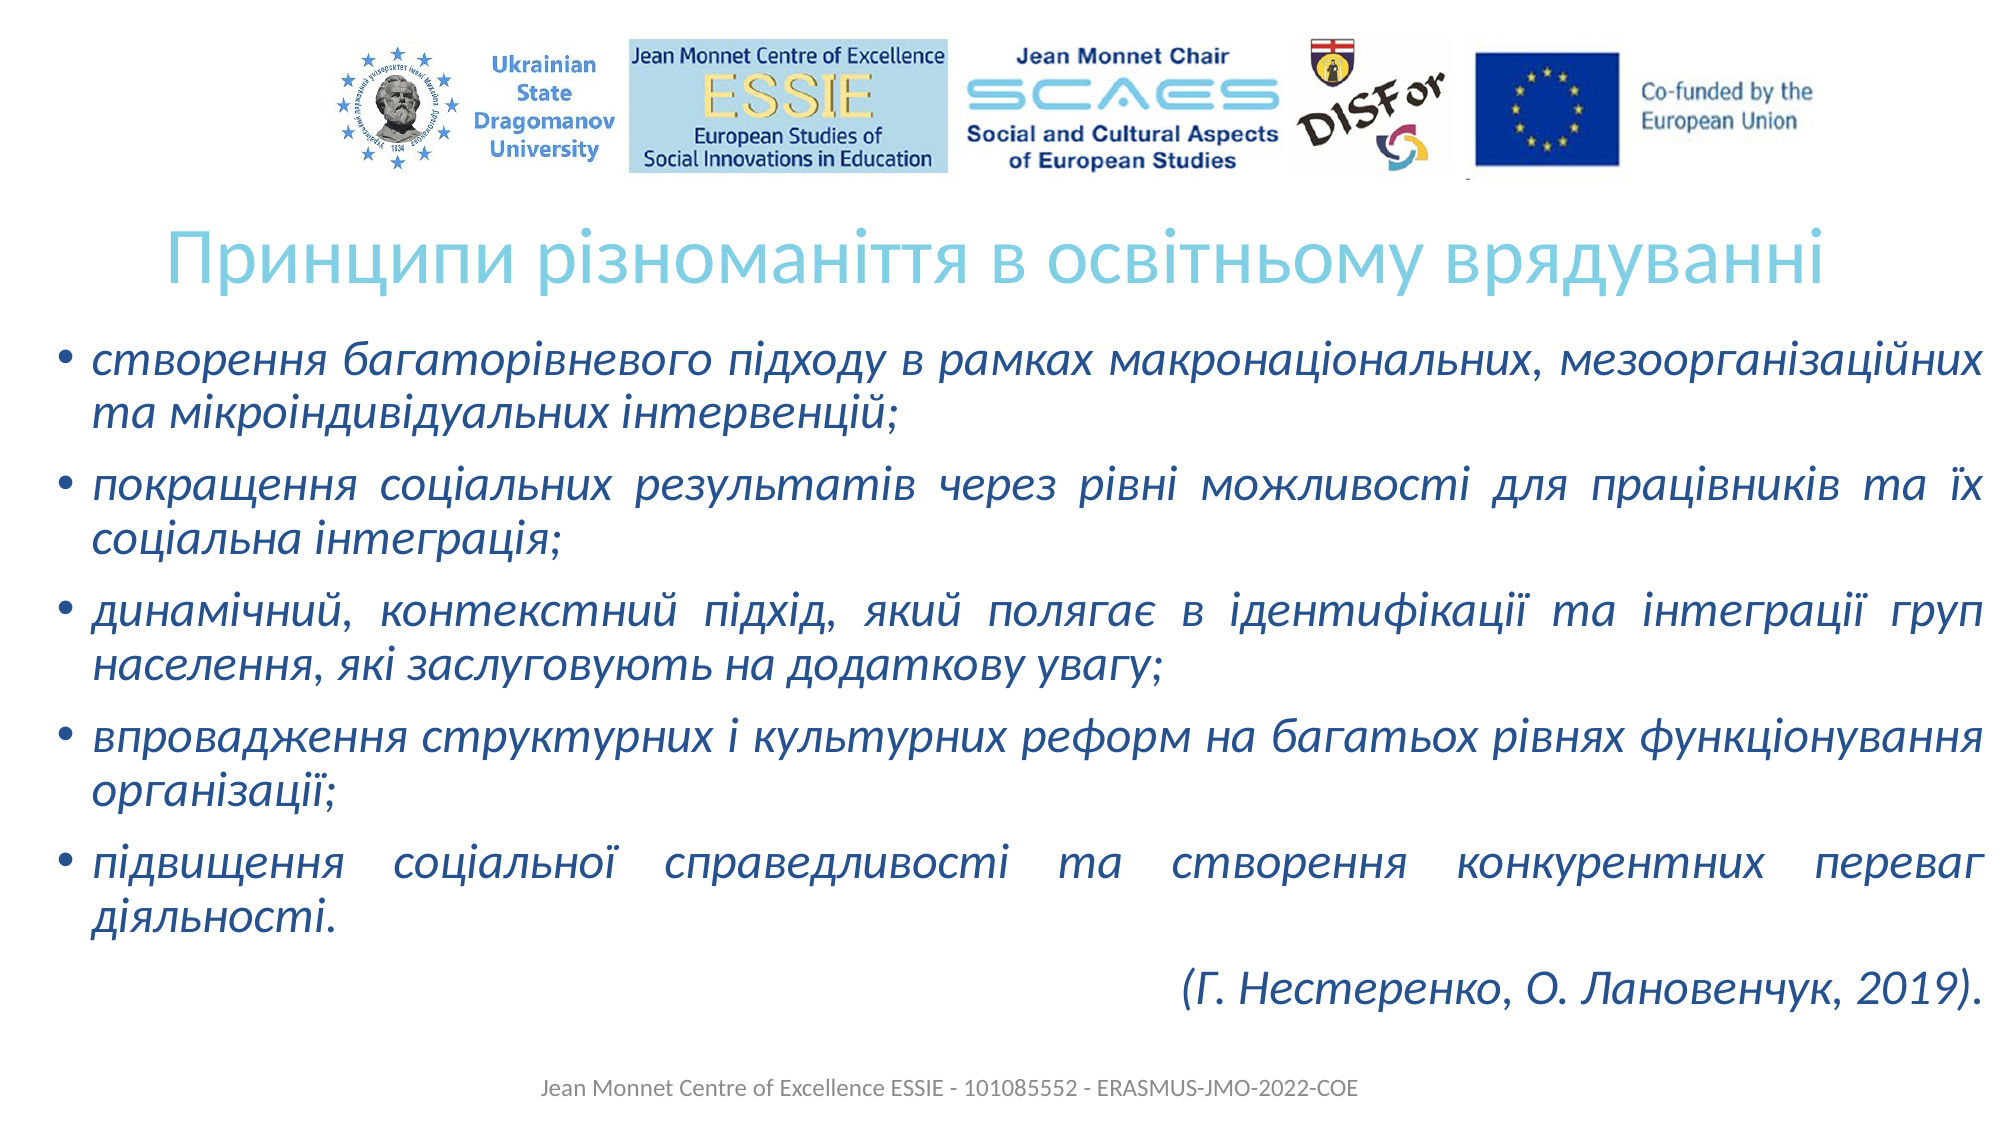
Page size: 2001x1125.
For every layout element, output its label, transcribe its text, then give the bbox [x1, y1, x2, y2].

picture [326, 32, 1835, 185]
footer Jean Monnet Centre of Excellence ESSIE - 101085552 - ERASMUS-JMO-2022-COE [237, 1056, 1665, 1116]
list створення багаторівневого підходу в рамках макронаціональних, мезоорганізаційних та мікроіндивідуальних інтервенцій; покращення соціальних результатів через рівні можливості для працівників та їх соціальна інтеграція; динамічний, контекстний підхід, який полягає в ідентифікації та інтеграції груп населення, які заслуговують на додаткову увагу; впровадження структурних і культурних реформ на багатьох рівнях функціонування організації; підвищення соціальної справедливості та створення конкурентних переваг діяльності. (Г. Нестеренко, О. Лановенчук, 2019). [41, 324, 2000, 1027]
title Принципи різноманіття в освітньому врядуванні [150, 205, 1985, 309]
